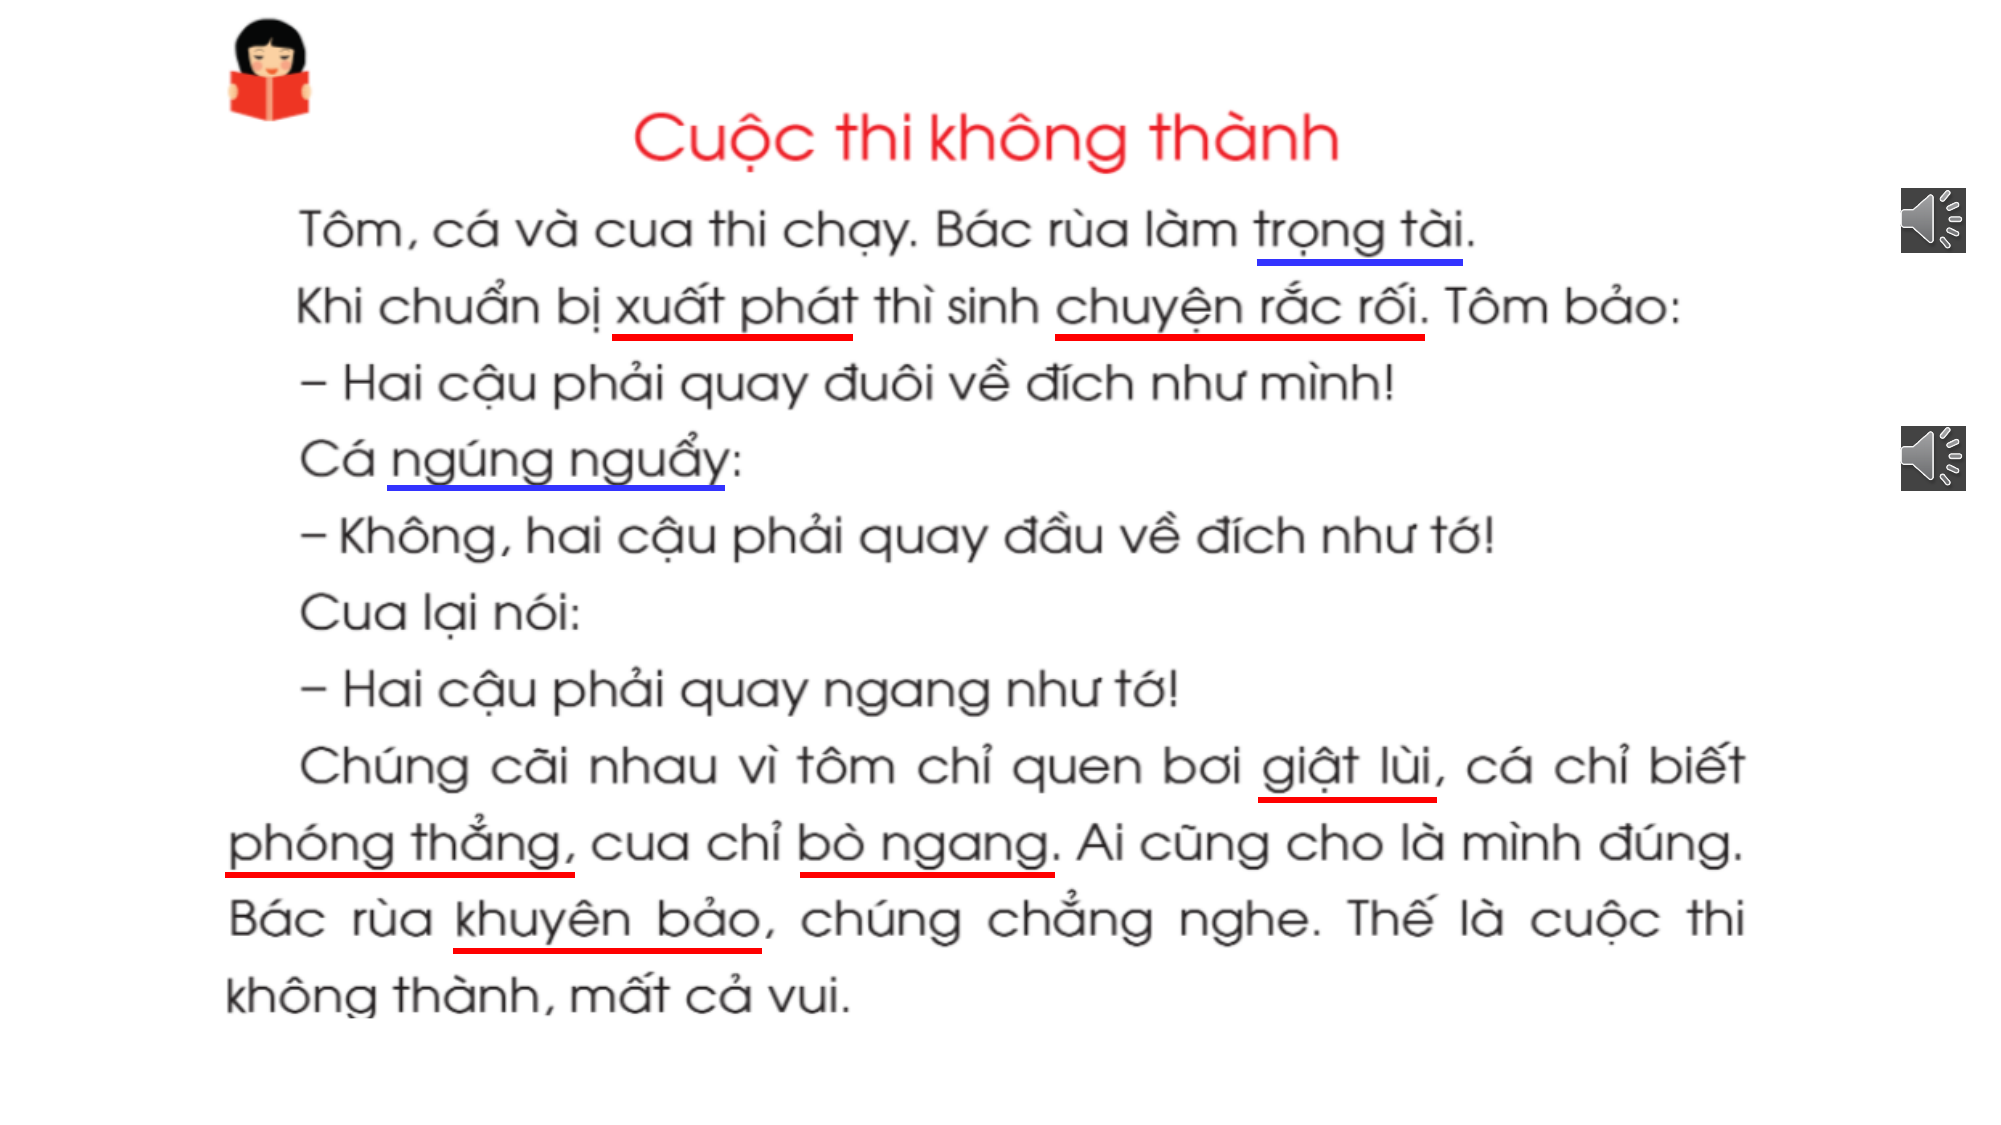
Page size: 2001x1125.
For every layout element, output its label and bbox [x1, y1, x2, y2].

picture [1899, 424, 1967, 492]
picture [1899, 187, 1967, 255]
picture [174, 0, 1775, 1026]
